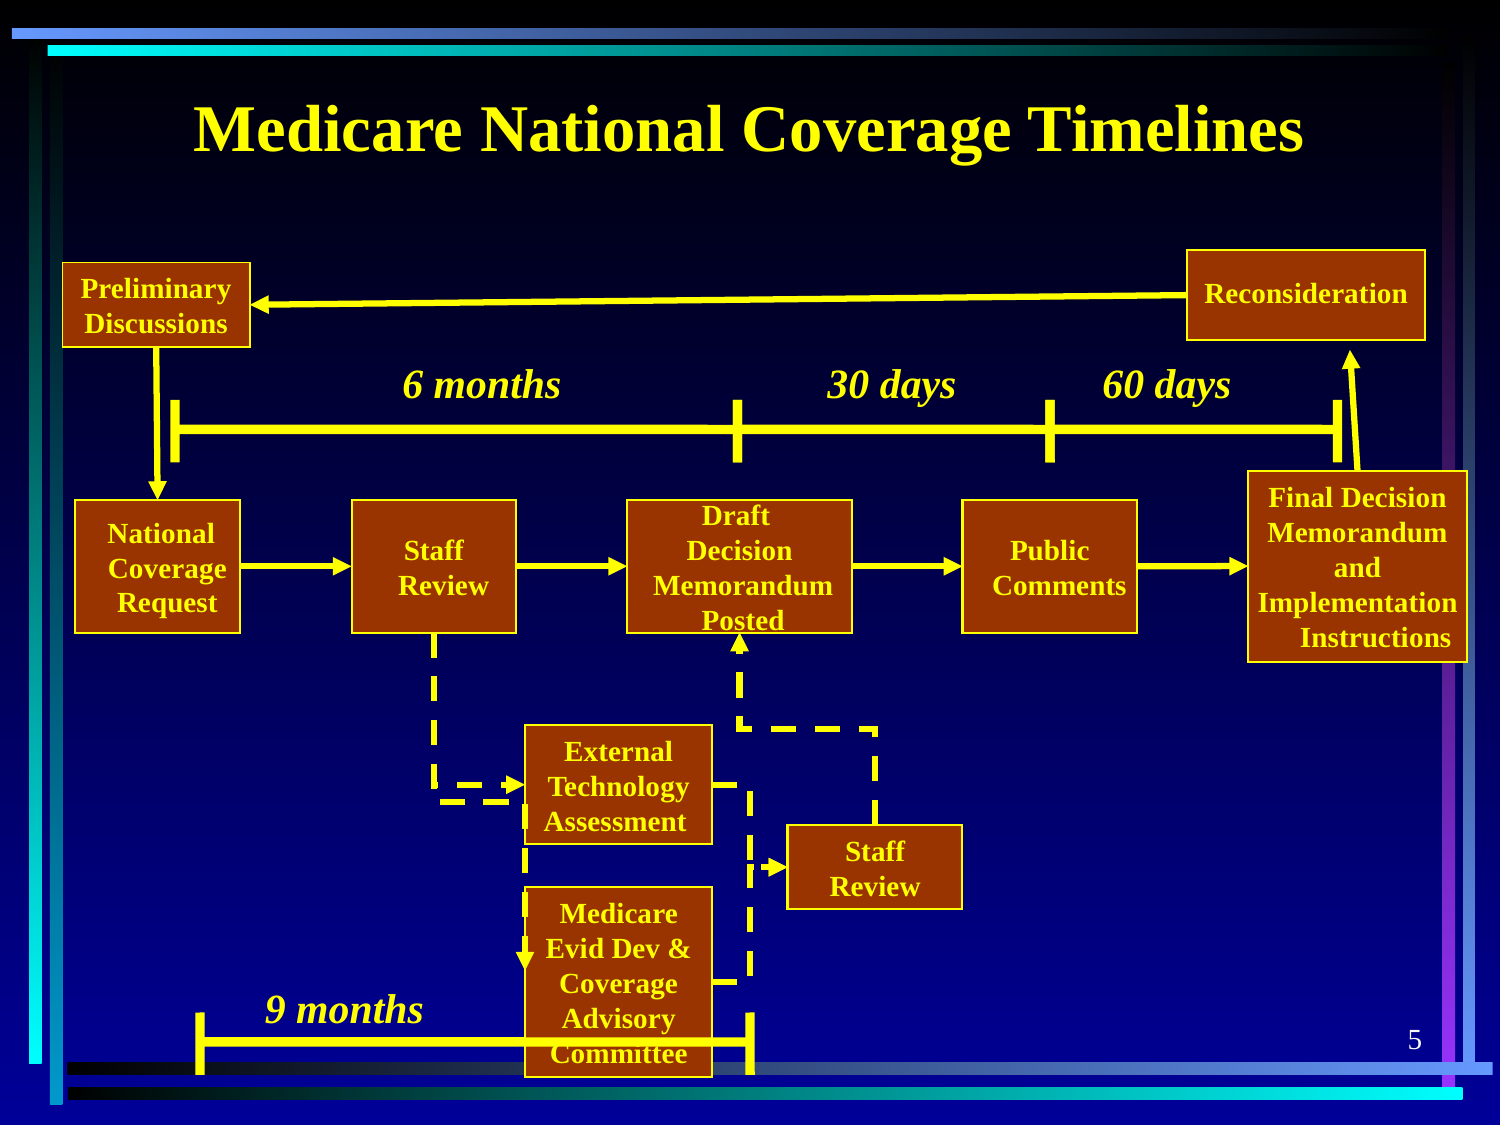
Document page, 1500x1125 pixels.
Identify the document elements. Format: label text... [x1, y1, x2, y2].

title Medicare National Coverage Timelines [112, 99, 1388, 248]
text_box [62, 249, 1468, 1080]
